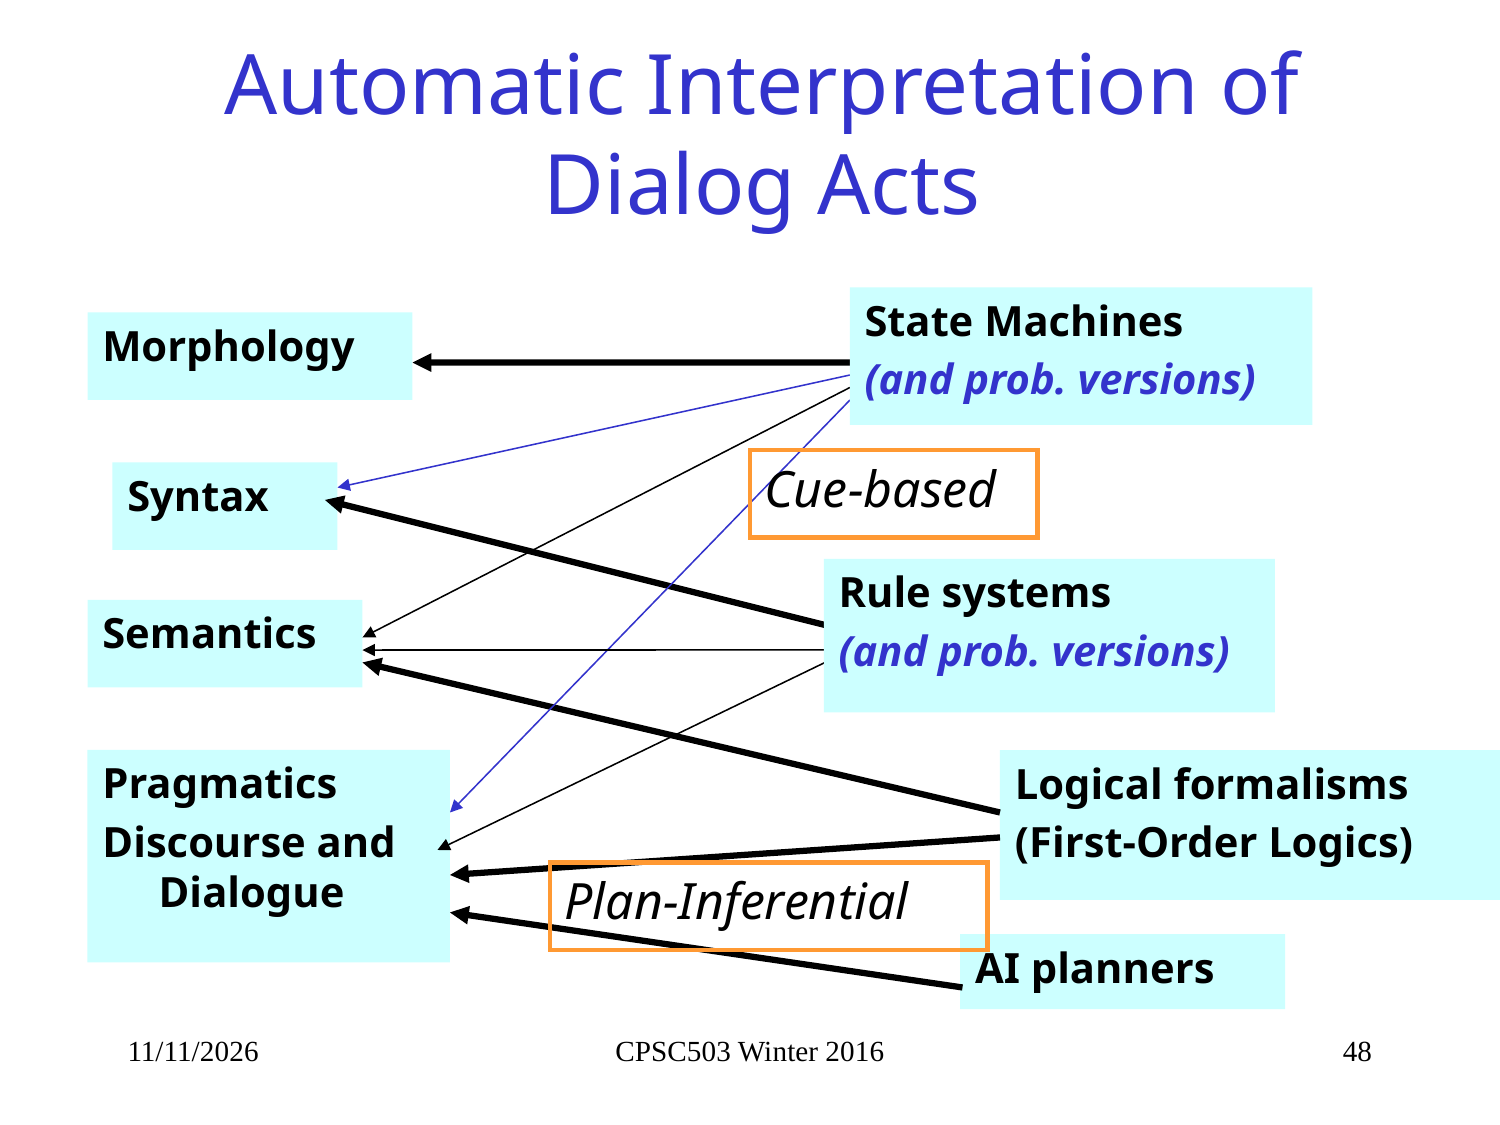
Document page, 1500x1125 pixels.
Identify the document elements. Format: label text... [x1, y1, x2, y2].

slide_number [112, 1024, 426, 1101]
text_box Cue-based [749, 449, 1038, 538]
text_box [413, 356, 849, 369]
text_box Syntax [112, 462, 338, 550]
title Automatic Interpretation of Dialog Acts [149, 37, 1376, 226]
text_box Rule systems (and prob. versions) [823, 558, 1275, 713]
text_box State Machines (and prob. versions) [849, 287, 1313, 425]
footer CPSC503 Winter 2016 [512, 1024, 988, 1101]
list Logical formalisms (First-Order Logics) [999, 749, 1500, 901]
text_box [450, 651, 607, 813]
text_box [450, 908, 549, 928]
slide_number 48 [1074, 1024, 1388, 1101]
text_box [337, 375, 849, 491]
text_box AI planners [960, 934, 1286, 1010]
text_box [362, 387, 849, 638]
text_box Pragmatics Discourse and Dialogue [87, 749, 450, 963]
text_box Semantics [87, 599, 363, 688]
text_box [362, 659, 552, 707]
text_box [450, 867, 549, 881]
text_box [324, 496, 530, 551]
text_box Morphology [87, 312, 413, 400]
text_box [362, 643, 823, 657]
text_box [437, 663, 823, 851]
text_box Plan-Inferential [549, 862, 988, 950]
